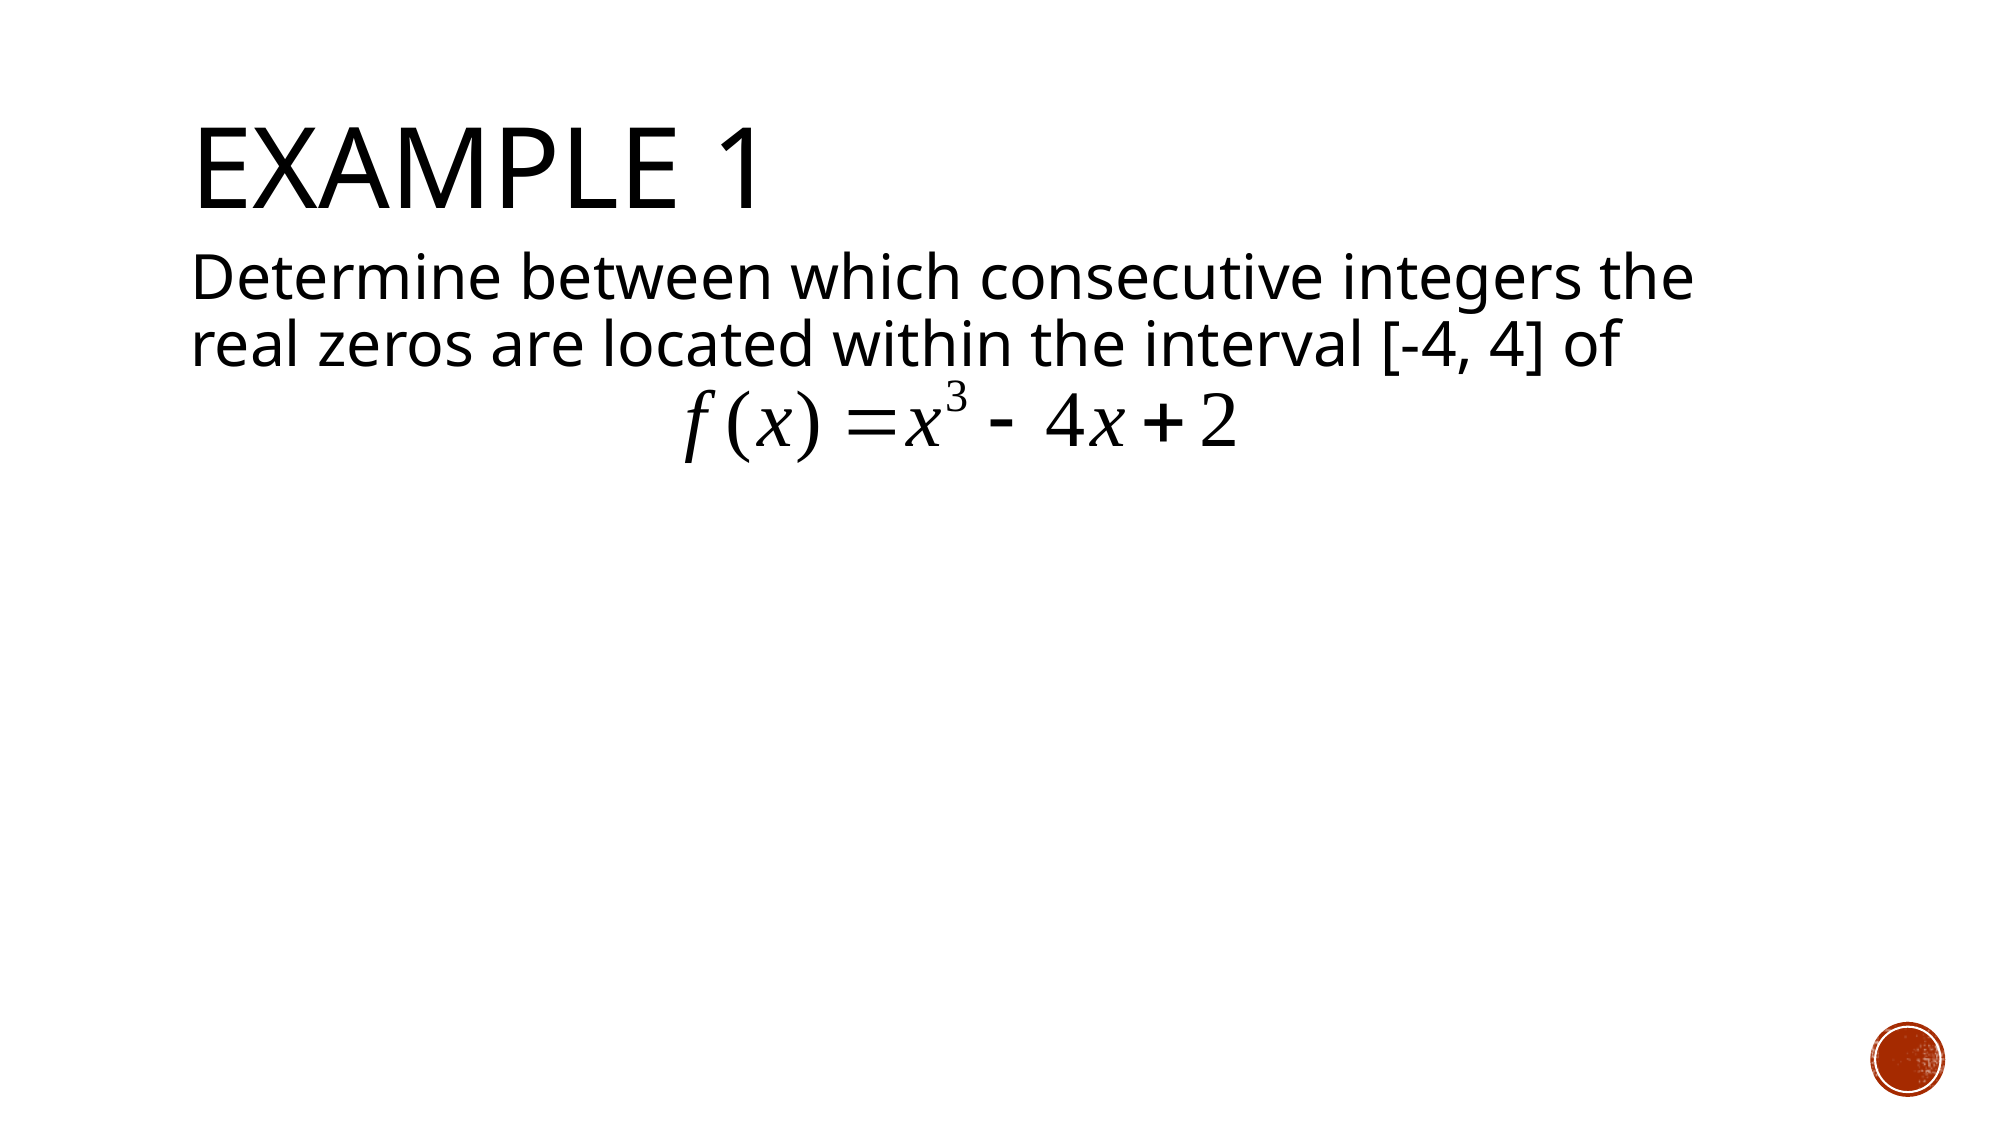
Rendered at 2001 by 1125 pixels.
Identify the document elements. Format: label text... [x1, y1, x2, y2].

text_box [658, 361, 1251, 480]
title Example 1 [175, 0, 1826, 237]
list Determine between which consecutive integers the real zeros are located within the interval [-4, 4] of [175, 237, 1826, 1013]
